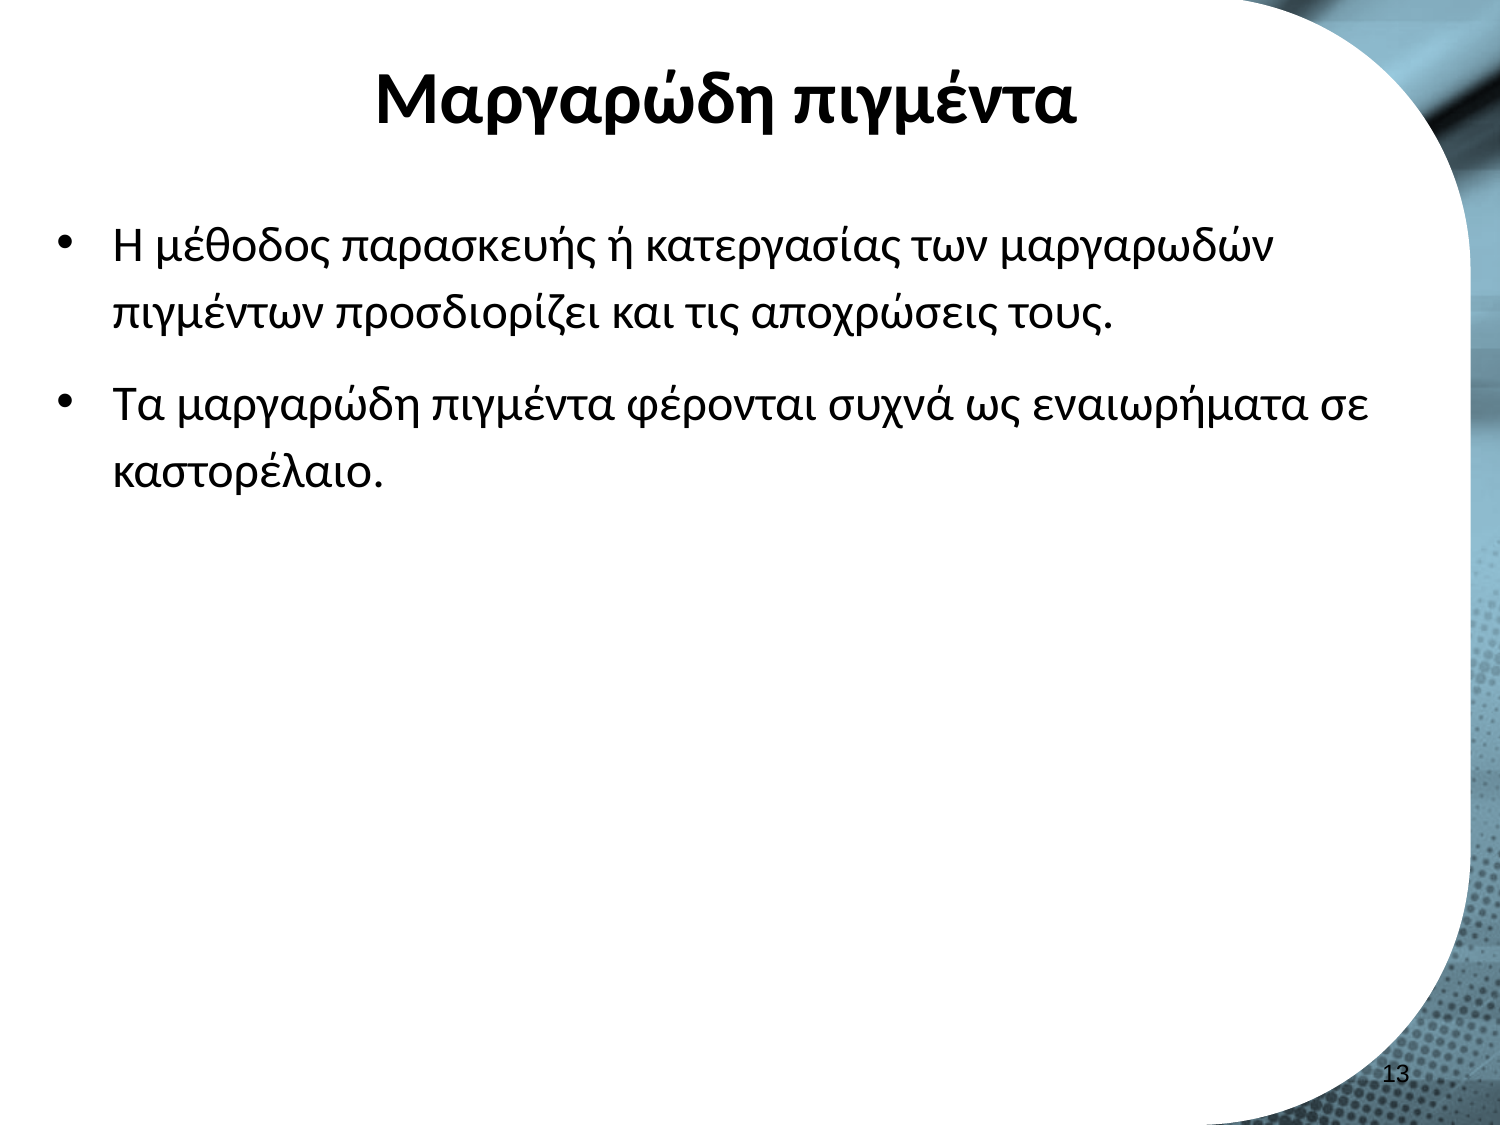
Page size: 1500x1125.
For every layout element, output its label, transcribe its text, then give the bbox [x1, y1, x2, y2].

title Μαργαρώδη πιγμέντα [41, 19, 1412, 169]
slide_number 12 [1074, 1042, 1425, 1103]
list Η μέθοδος παρασκευής ή κατεργασίας των μαργαρωδών πιγμέντων προσδιορίζει και τις αποχρώσεις τους. Τα μαργαρώδη πιγμέντα φέρονται συχνά ως εναιωρήματα σε καστορέλαιο. [41, 196, 1412, 1024]
